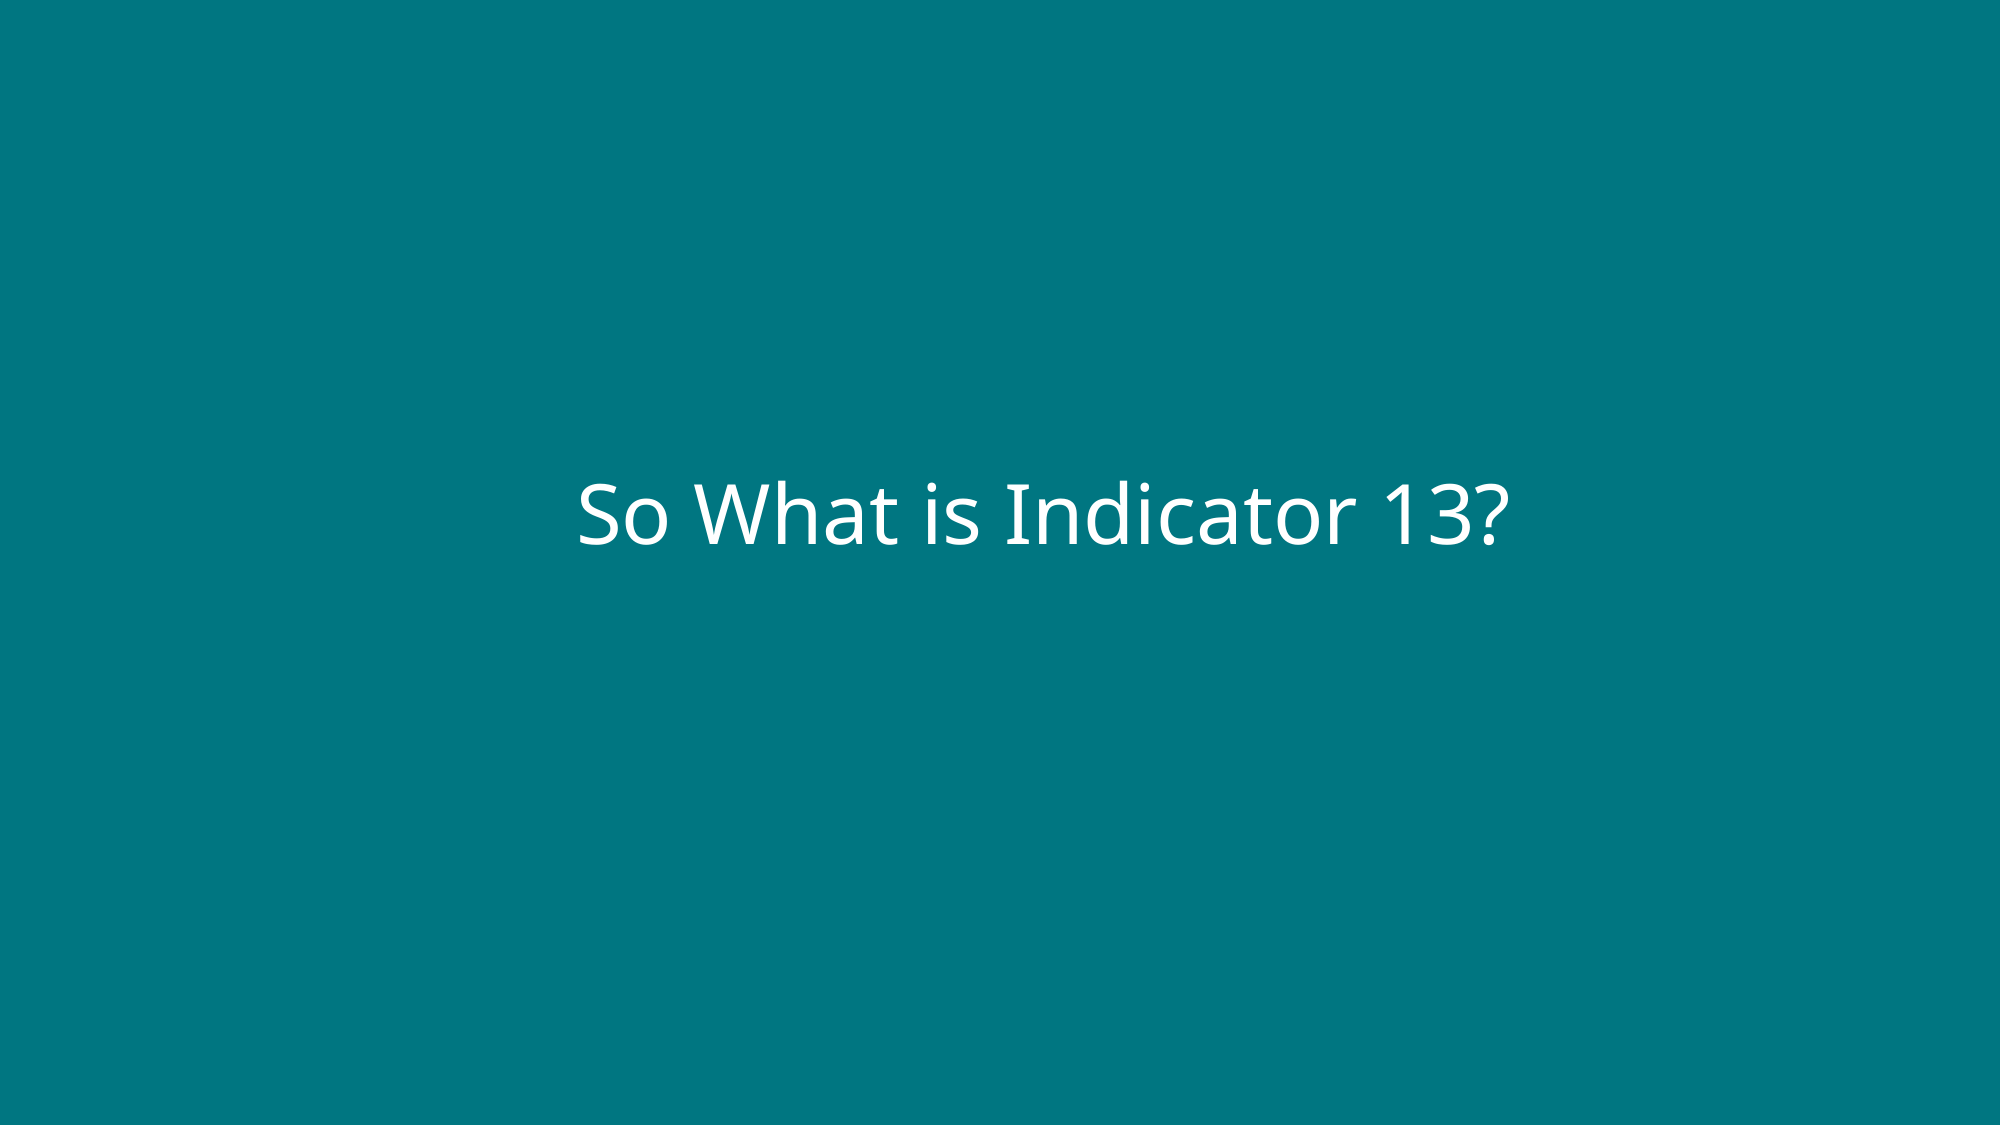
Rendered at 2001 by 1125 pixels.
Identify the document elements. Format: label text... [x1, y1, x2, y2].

title So What is Indicator 13? [425, 453, 1663, 657]
